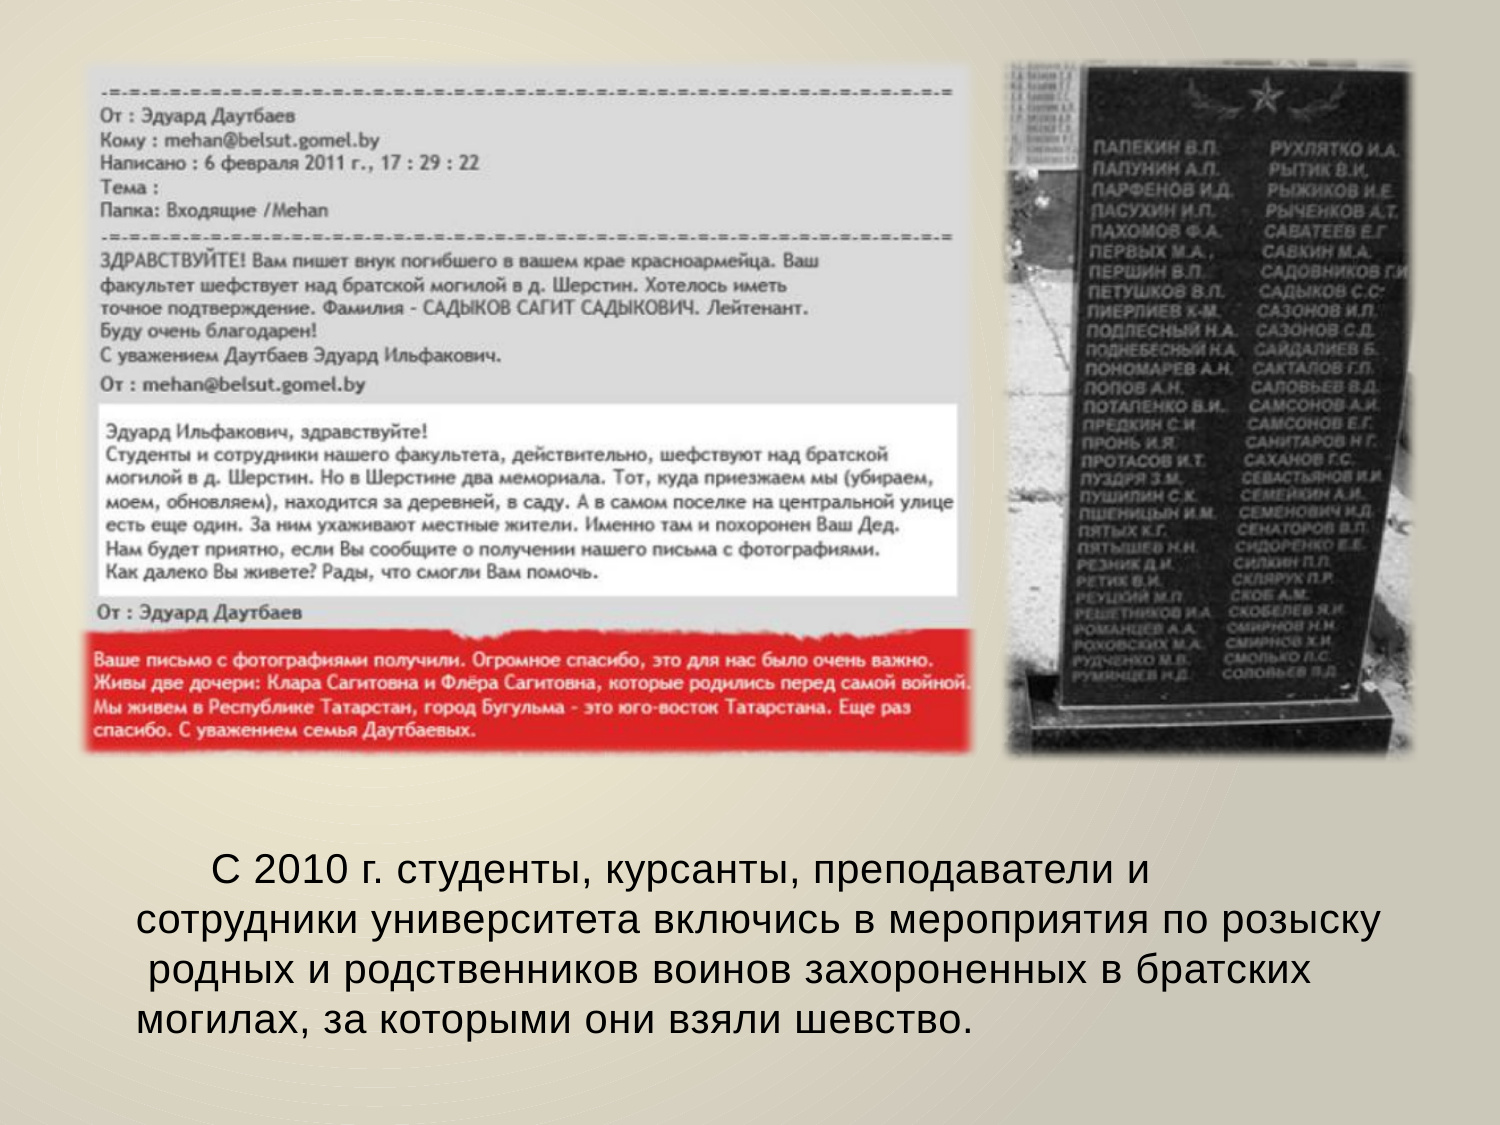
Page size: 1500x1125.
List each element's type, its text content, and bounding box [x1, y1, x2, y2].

picture [76, 54, 980, 764]
picture [997, 54, 1419, 764]
text_box С 2010 г. студенты, курсанты, преподаватели и сотрудники университета включись в мероприятия по розыску родных и родственников воинов захороненных в братских могилах, за которыми они взяли шевство. [64, 763, 1400, 1079]
